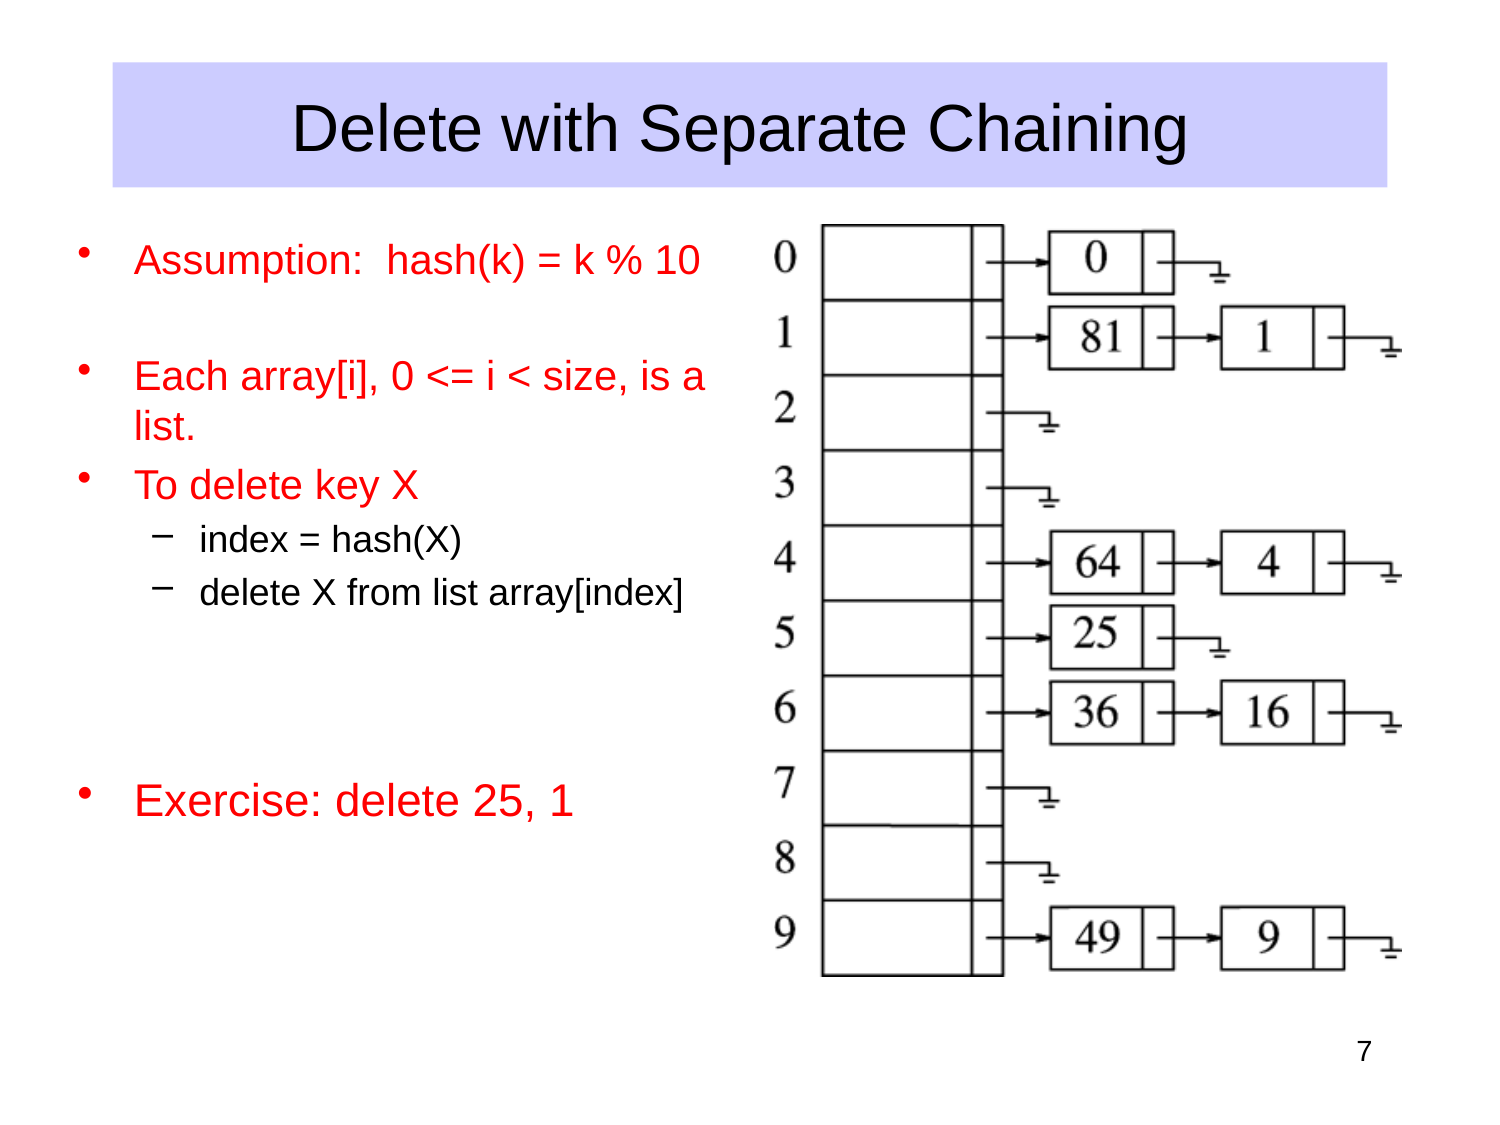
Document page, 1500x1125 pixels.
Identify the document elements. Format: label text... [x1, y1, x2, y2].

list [774, 224, 1402, 978]
list Assumption: hash(k) = k % 10 Each array[i], 0 <= i < size, is a list. To delete key X index = hash(X) delete X from list array[index] Exercise: delete 25, 1 [62, 224, 740, 1000]
title Delete with Separate Chaining [112, 62, 1388, 188]
slide_number 7 [1074, 1024, 1388, 1101]
